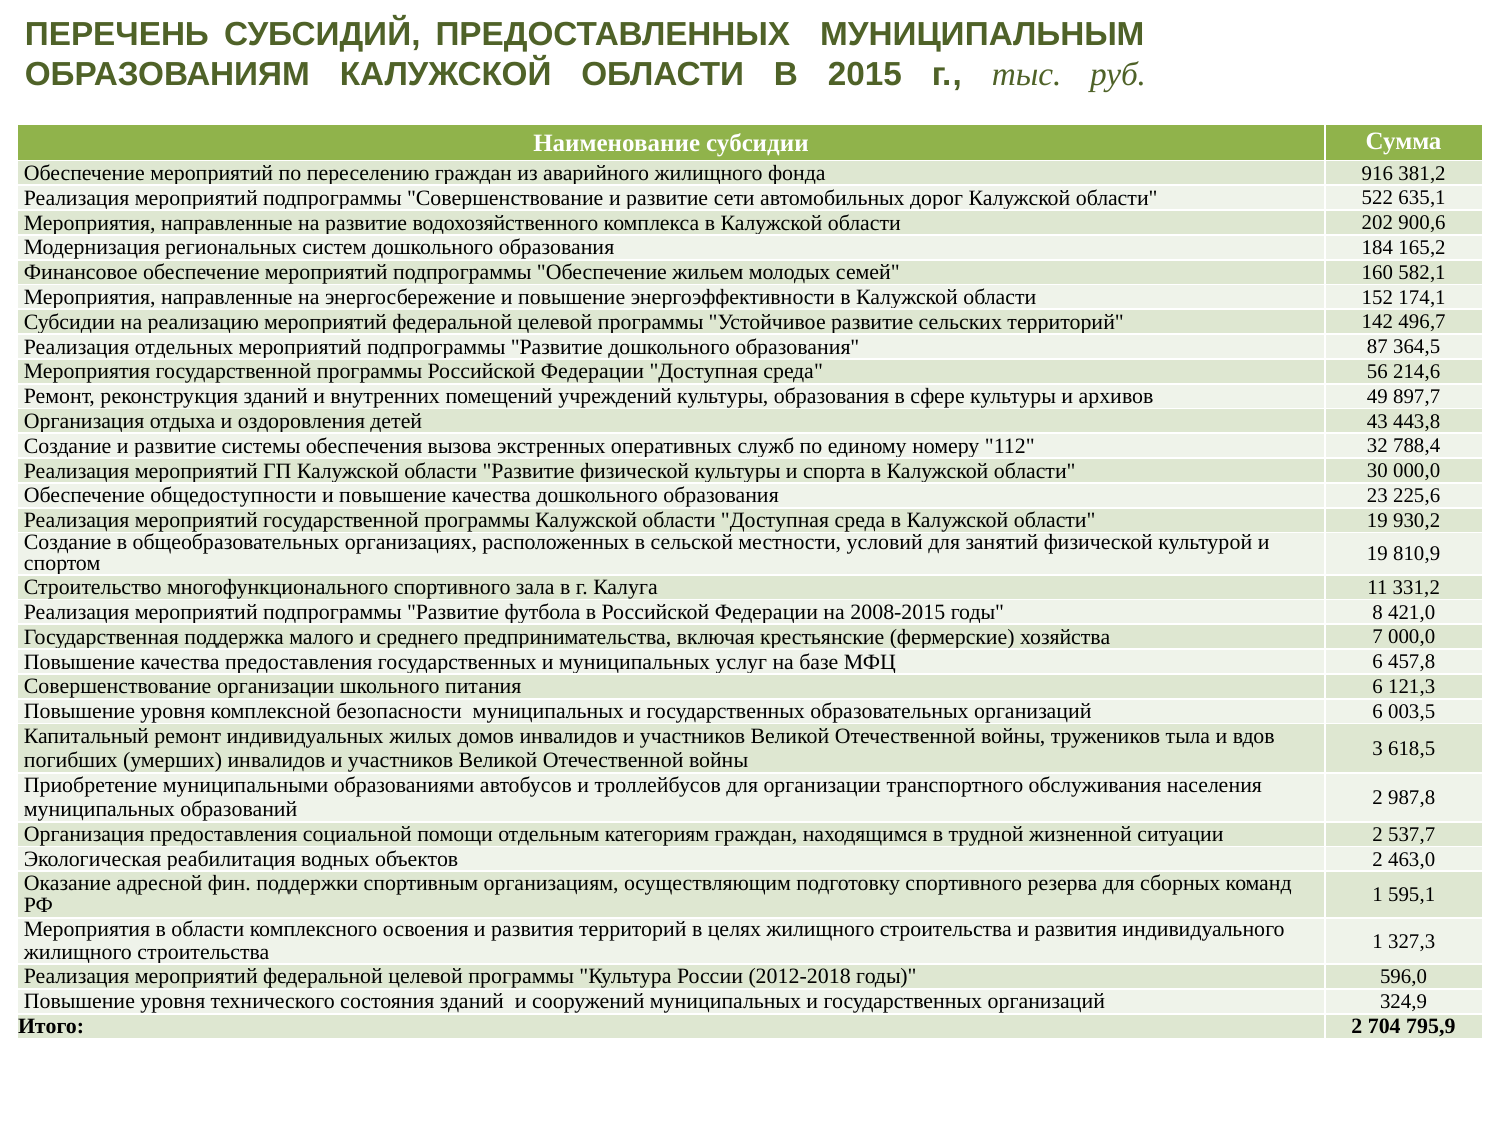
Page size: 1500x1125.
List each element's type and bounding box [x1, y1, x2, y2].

table_cell [1326, 919, 1482, 963]
table_cell [1326, 434, 1482, 457]
table_cell [1326, 509, 1482, 532]
table_cell [18, 650, 1324, 673]
table_cell [1326, 990, 1482, 1013]
table_cell [1326, 774, 1482, 821]
table_cell [18, 919, 1324, 963]
table_cell [18, 700, 1324, 723]
table_cell [18, 310, 1324, 333]
table_cell [18, 261, 1324, 284]
table_cell [18, 385, 1324, 408]
table_cell [18, 847, 1324, 870]
table_cell [18, 186, 1324, 209]
table_cell [1326, 211, 1482, 234]
table_cell [1326, 1015, 1482, 1038]
table_cell [1326, 650, 1482, 673]
table_cell [18, 965, 1324, 988]
table_cell [1326, 625, 1482, 648]
table_cell [1326, 236, 1482, 259]
table_cell [18, 990, 1324, 1013]
table_cell [18, 434, 1324, 457]
table_cell [18, 509, 1324, 532]
table_cell [18, 285, 1324, 308]
table_cell [1326, 161, 1482, 184]
table_cell [18, 459, 1324, 482]
table_cell [1326, 310, 1482, 333]
table_cell [18, 872, 1324, 917]
table_cell [18, 533, 1324, 574]
table_cell [1326, 261, 1482, 284]
table_cell [18, 823, 1324, 846]
table_cell [1326, 965, 1482, 988]
table_cell [18, 675, 1324, 698]
table_cell [18, 360, 1324, 383]
table_cell [18, 724, 1324, 772]
title [24, 12, 1147, 93]
table_cell [18, 576, 1324, 599]
table_cell [1326, 533, 1482, 574]
table_cell [1326, 186, 1482, 209]
table_cell [1326, 600, 1482, 623]
table_cell [1326, 724, 1482, 772]
table_cell [1326, 409, 1482, 432]
table_cell [1326, 576, 1482, 599]
table_cell [18, 161, 1324, 184]
table_cell [18, 1015, 1324, 1038]
table_cell [18, 774, 1324, 821]
table_cell [1326, 459, 1482, 482]
table_cell [1326, 823, 1482, 846]
table_cell [1326, 385, 1482, 408]
table_cell [18, 484, 1324, 507]
table_cell [1326, 847, 1482, 870]
table_cell [18, 600, 1324, 623]
table_cell [1326, 335, 1482, 358]
table_cell [1326, 872, 1482, 917]
table_cell [18, 409, 1324, 432]
table_cell [1326, 700, 1482, 723]
table_cell [1326, 484, 1482, 507]
table_header [18, 125, 1324, 160]
table_cell [18, 211, 1324, 234]
table_cell [18, 625, 1324, 648]
table_header [1326, 125, 1482, 160]
table_cell [18, 335, 1324, 358]
table_cell [18, 236, 1324, 259]
table_cell [1326, 285, 1482, 308]
table_cell [1326, 675, 1482, 698]
table_cell [1326, 360, 1482, 383]
